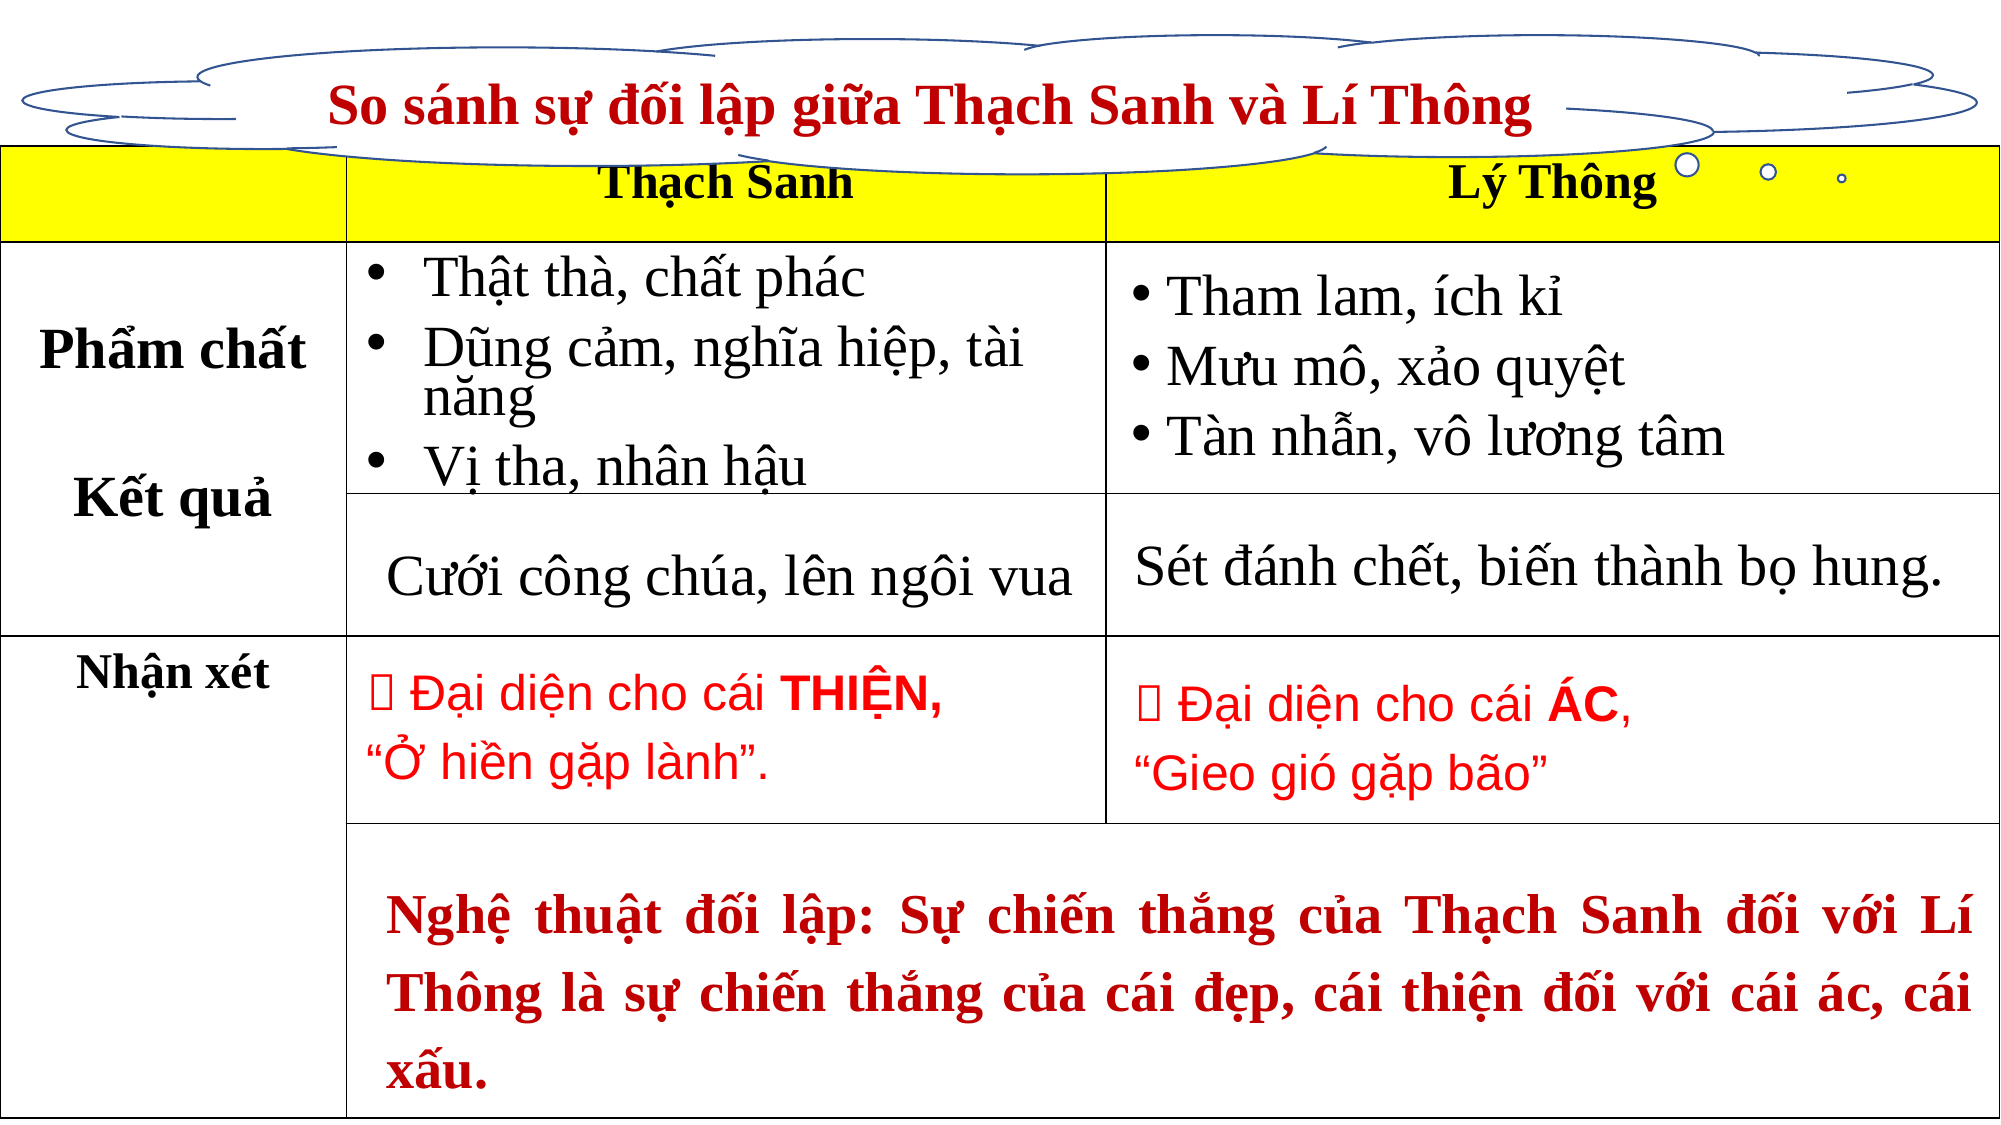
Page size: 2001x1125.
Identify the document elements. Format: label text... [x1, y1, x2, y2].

table_header Lý Thông [1107, 147, 1999, 241]
table_header Thạch Sanh [347, 158, 1105, 241]
table_header [1, 147, 346, 241]
text_box Nghệ thuật đối lập: Sự chiến thắng của Thạch Sanh đối với Lí Thông là sự chiến thắng của cái đẹp, cái thiện đối với cái ác, cái xấu. [371, 859, 1990, 1108]
table_cell [1107, 494, 1999, 635]
text_box So sánh sự đối lập giữa Thạch Sanh và Lí Thông [21, 34, 1978, 176]
table_cell [347, 637, 1105, 823]
table_cell Nhận xét [1, 637, 346, 1117]
table_cell [1107, 637, 1999, 823]
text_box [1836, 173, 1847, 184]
table_cell [1107, 243, 1999, 493]
text_box Sét đánh chết, biến thành bọ hung. [1119, 519, 1990, 605]
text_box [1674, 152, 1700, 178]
table_cell [347, 494, 1105, 635]
text_box Thật thà, chất phác Dũng cảm, nghĩa hiệp, tài năng Vị tha, nhân hậu [352, 249, 1096, 503]
text_box Tham lam, ích kỉ Mưu mô, xảo quyệt Tàn nhẫn, vô lương tâm [1095, 249, 1990, 475]
table_cell Phẩm chất Kết quả [1, 243, 346, 635]
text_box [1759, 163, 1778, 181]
text_box Cưới công chúa, lên ngôi vua [371, 519, 1096, 615]
text_box  Đại diện cho cái THIỆN, “Ở hiền gặp lành”. [352, 644, 1096, 798]
table_cell [347, 243, 1105, 493]
text_box  Đại diện cho cái ÁC, “Gieo gió gặp bão” [1119, 654, 1990, 808]
table_cell [347, 824, 1999, 1117]
